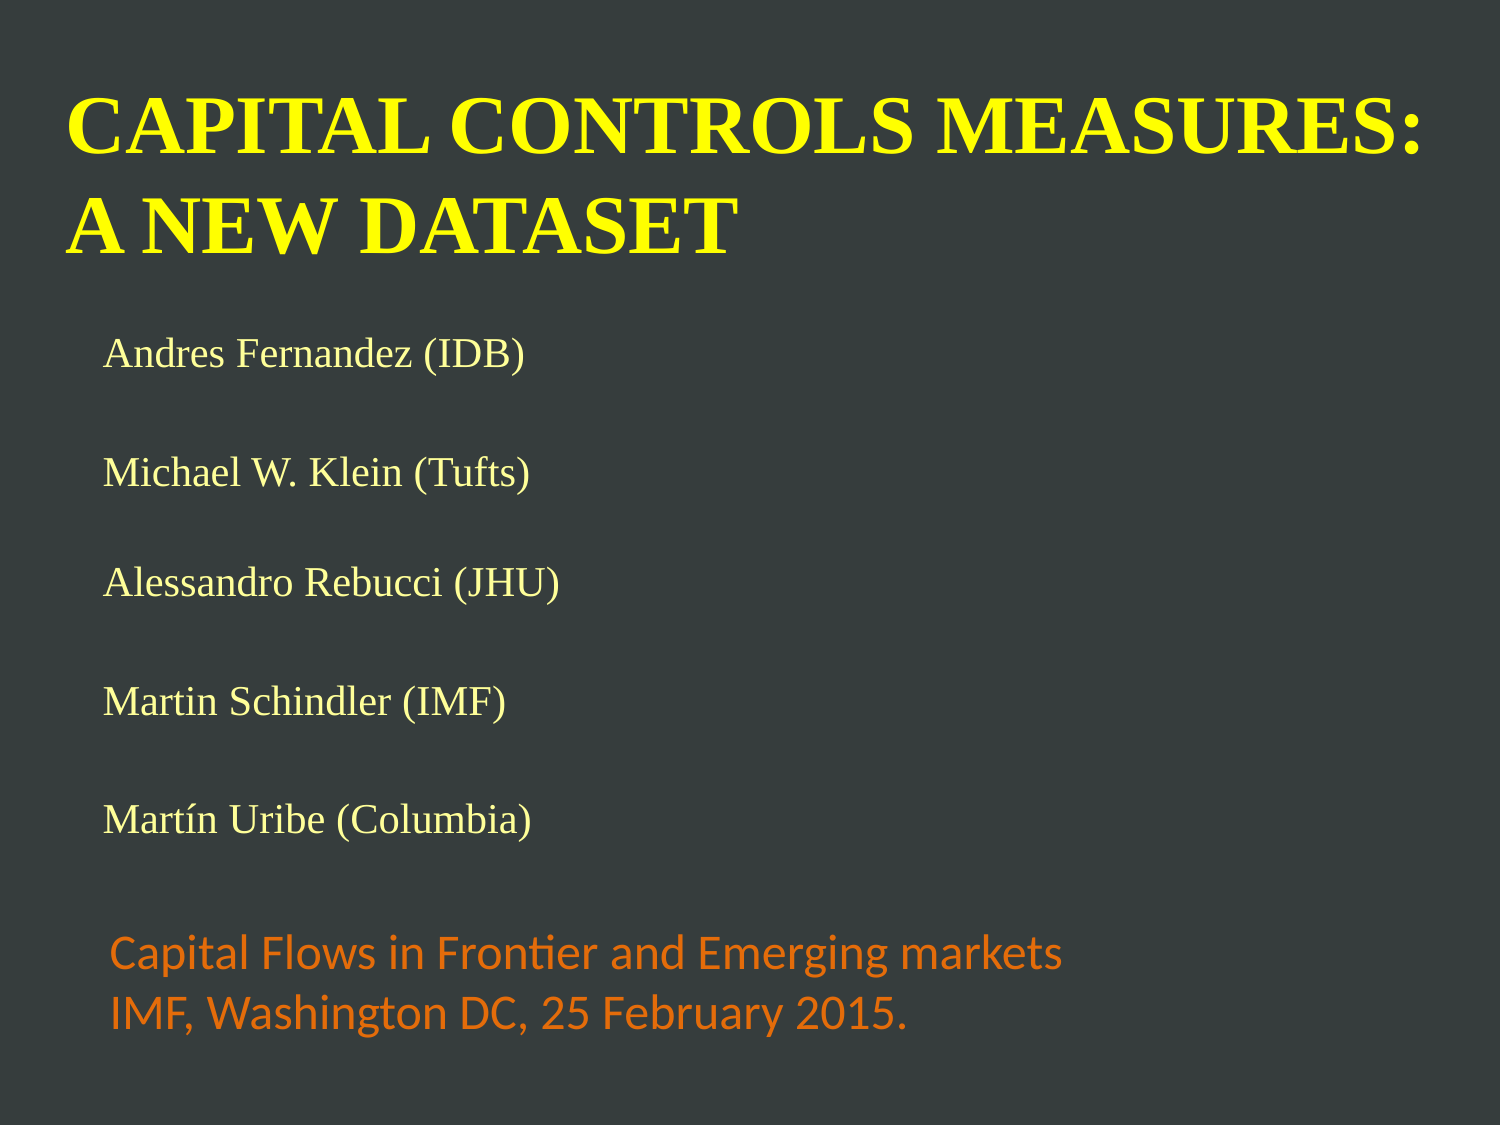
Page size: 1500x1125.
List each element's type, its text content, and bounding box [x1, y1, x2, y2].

list Andres Fernandez (IDB) Michael W. Klein (Tufts) Alessandro Rebucci (JHU) Martin Schindler (IMF) Martín Uribe (Columbia) [87, 312, 1363, 850]
title Capital Controls Measures: A New Dataset [50, 62, 1463, 286]
text_box Capital Flows in Frontier and Emerging markets IMF, Washington DC, 25 February 2015. [94, 912, 1079, 1048]
